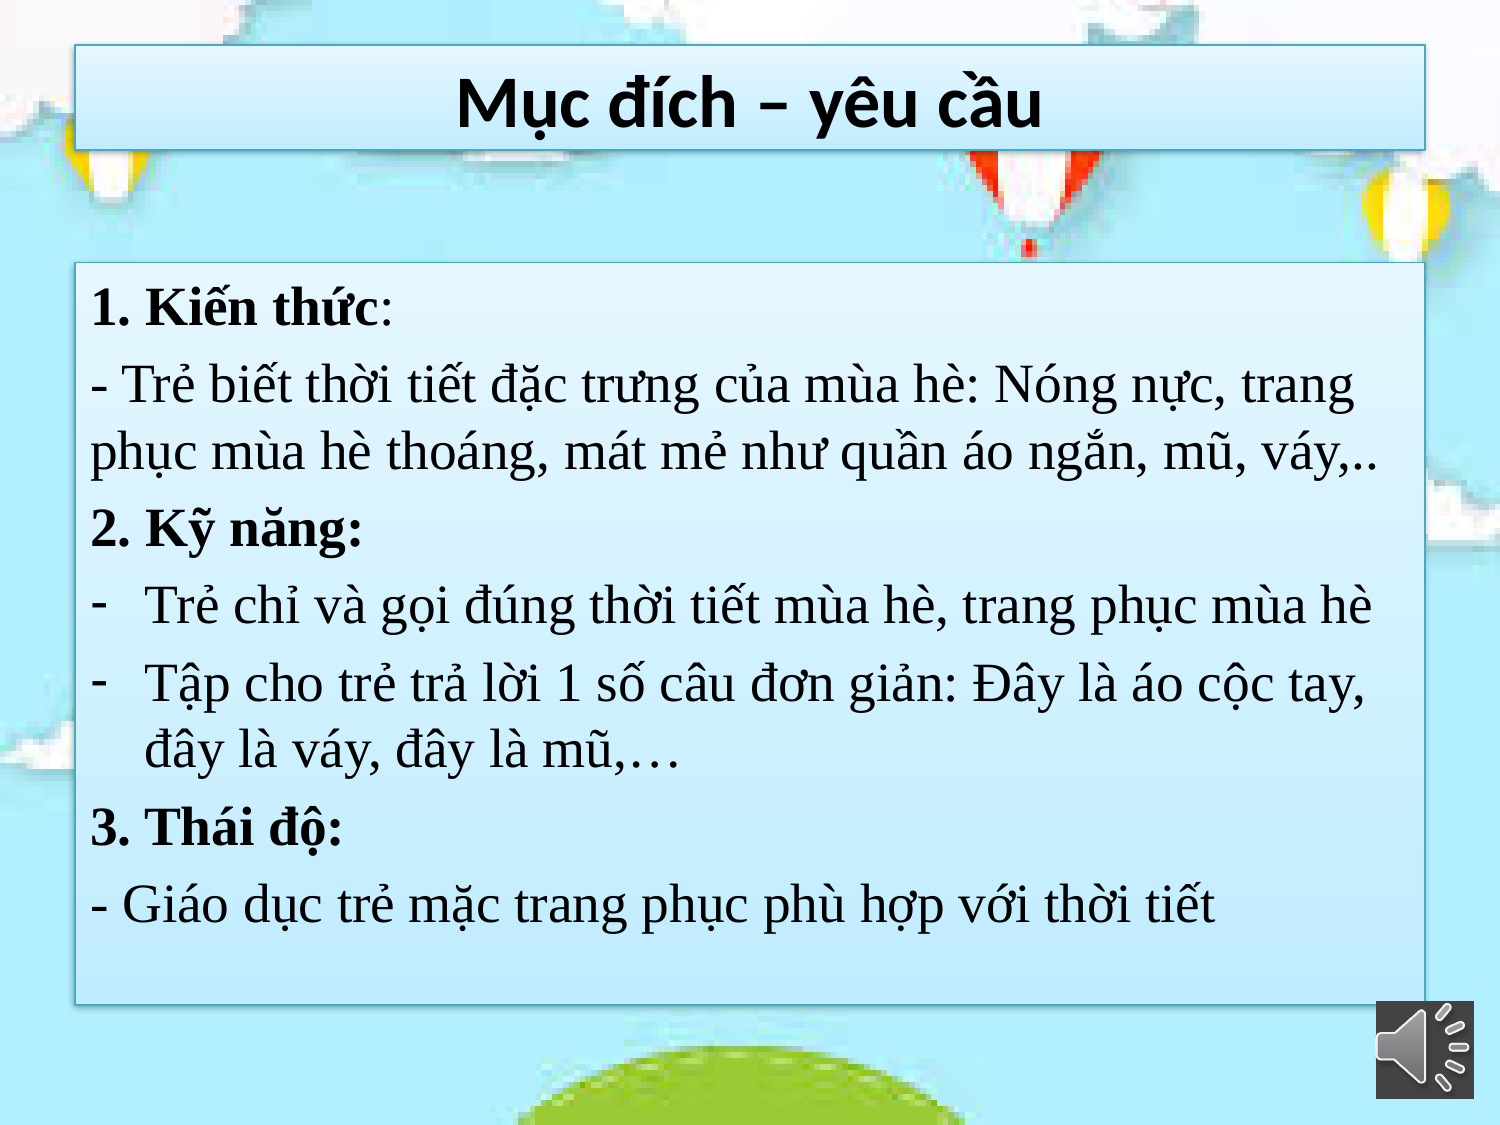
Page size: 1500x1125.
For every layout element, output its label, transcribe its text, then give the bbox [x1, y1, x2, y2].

picture [0, 0, 1500, 1125]
title Mục đích – yêu cầu [74, 44, 1426, 151]
list 1. Kiến thức: - Trẻ biết thời tiết đặc trưng của mùa hè: Nóng nực, trang phục mùa hè thoáng, mát mẻ như quần áo ngắn, mũ, váy,.. 2. Kỹ năng: Trẻ chỉ và gọi đúng thời tiết mùa hè, trang phục mùa hè Tập cho trẻ trả lời 1 số câu đơn giản: Đây là áo cộc tay, đây là váy, đây là mũ,… 3. Thái độ: - Giáo dục trẻ mặc trang phục phù hợp với thời tiết [74, 262, 1426, 1006]
